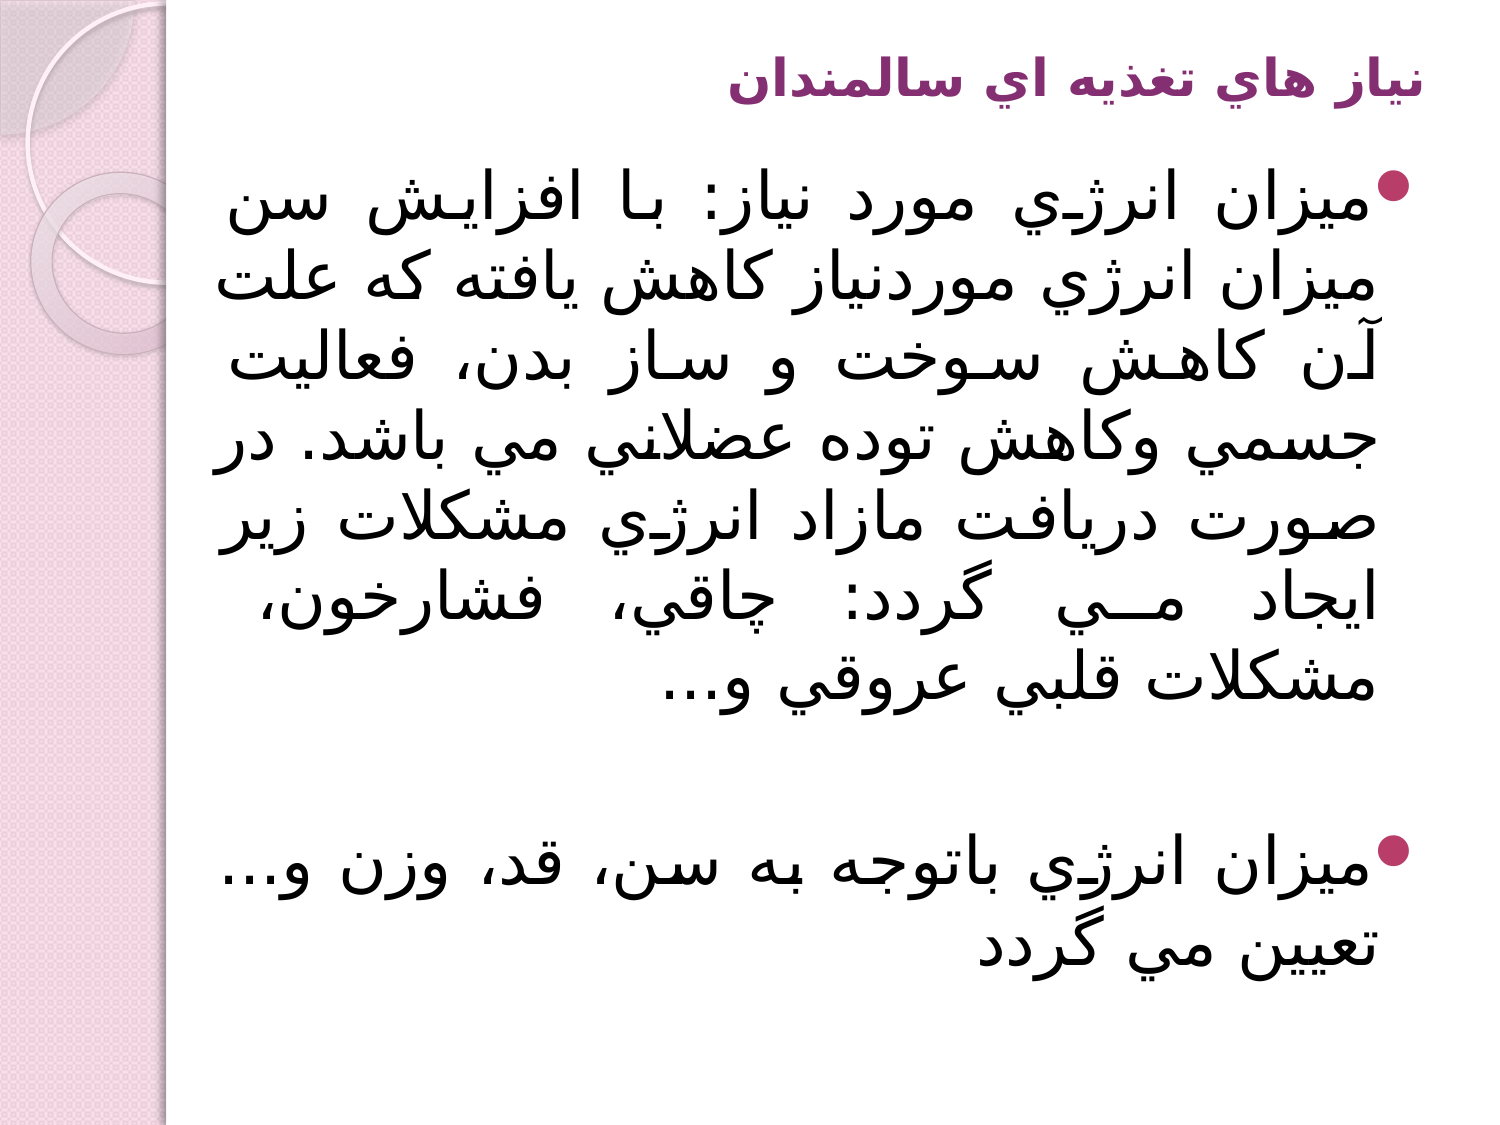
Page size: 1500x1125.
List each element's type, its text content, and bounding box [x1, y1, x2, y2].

list نياز هاي تغذيه اي سالمندان ميزان انرژي مورد نياز: با افزايش سن ميزان انرژي موردنياز كاهش يافته كه علت آن كاهش سوخت و ساز بدن، فعاليت جسمي وكاهش توده عضلاني مي باشد. در صورت دريافت مازاد انرژي مشكلات زير ايجاد مي گردد: چاقي، فشارخون، مشكلات قلبي عروقي و... ميزان انرژي باتوجه به سن، قد، وزن و... تعيين مي گردد [200, 37, 1455, 1088]
